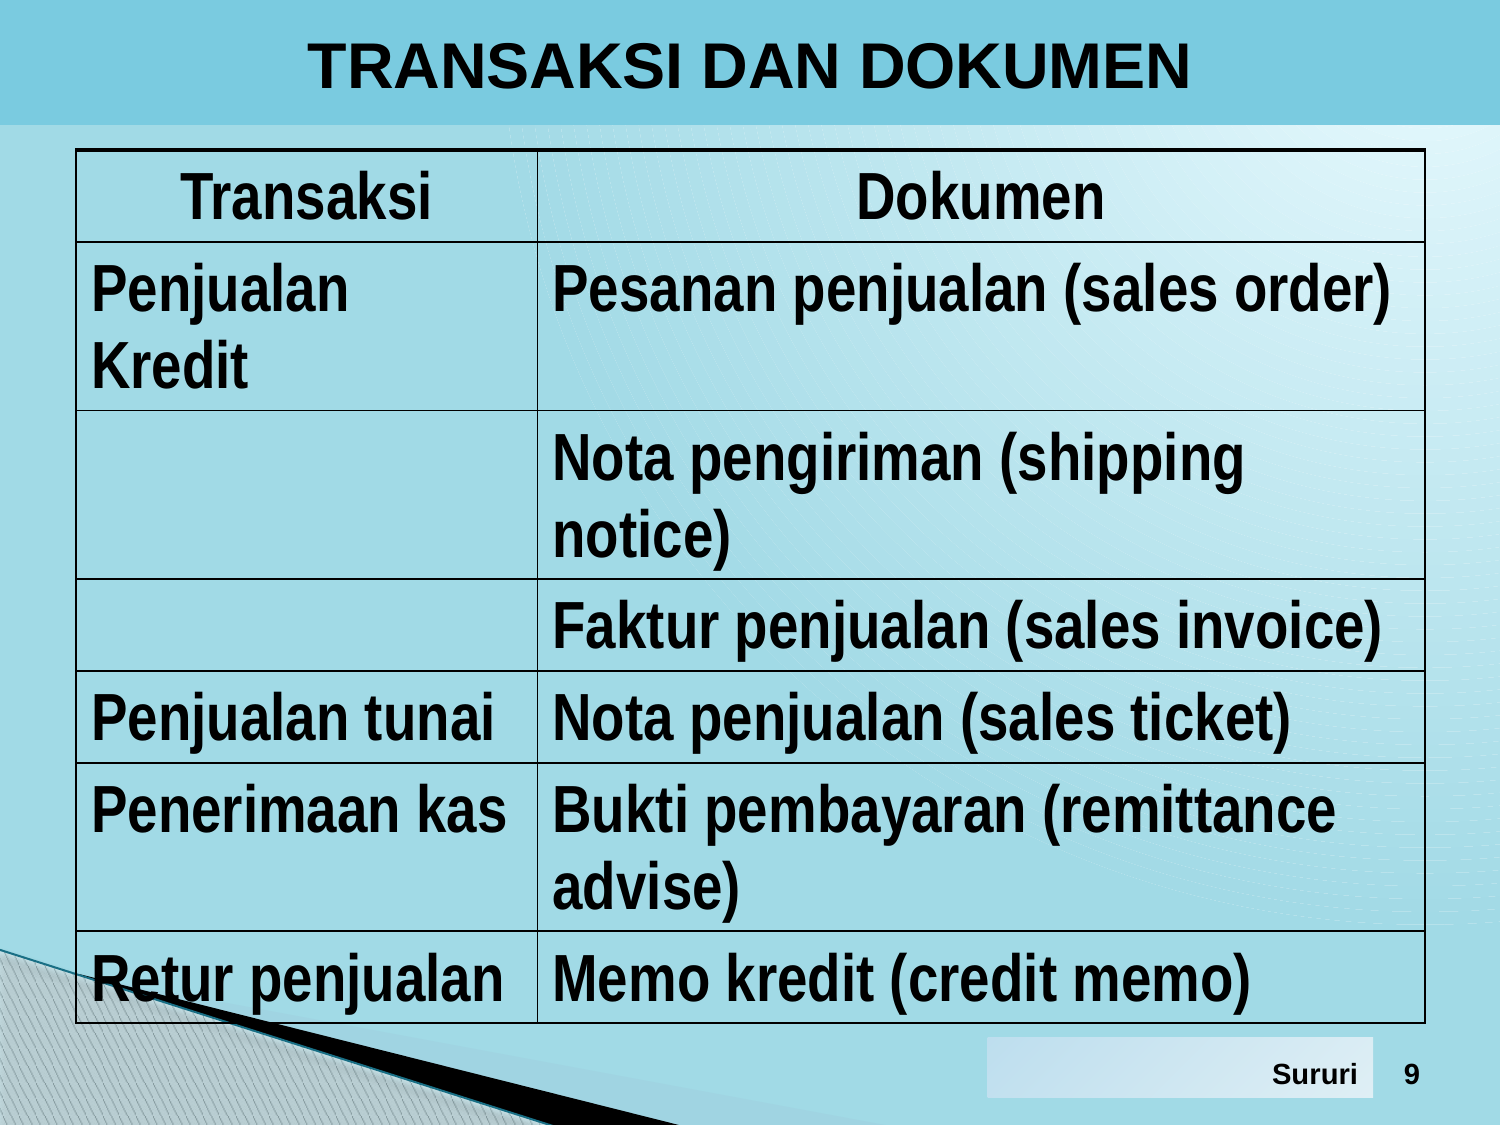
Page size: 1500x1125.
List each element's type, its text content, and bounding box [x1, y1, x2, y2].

table_cell Faktur penjualan (sales invoice) [538, 580, 1424, 670]
table_cell Bukti pembayaran (remittance advise) [538, 764, 1424, 930]
slide_number 9 [1374, 1037, 1435, 1098]
table_cell Pesanan penjualan (sales order) [538, 243, 1424, 410]
table_cell Penjualan tunai [77, 672, 537, 762]
table_cell Retur penjualan [77, 932, 537, 1022]
footer Sururi [987, 1037, 1374, 1098]
table_cell [77, 411, 537, 578]
table_cell Memo kredit (credit memo) [538, 932, 1424, 1022]
text_box TRANSAKSI DAN DOKUMEN [0, 0, 1500, 125]
table_cell [77, 580, 537, 670]
table_header Transaksi [77, 152, 537, 241]
table_cell Penerimaan kas [77, 764, 537, 930]
table_cell Penjualan Kredit [77, 243, 537, 410]
table_cell Nota penjualan (sales ticket) [538, 672, 1424, 762]
table_header Dokumen [538, 152, 1424, 241]
table_cell Nota pengiriman (shipping notice) [538, 411, 1424, 578]
